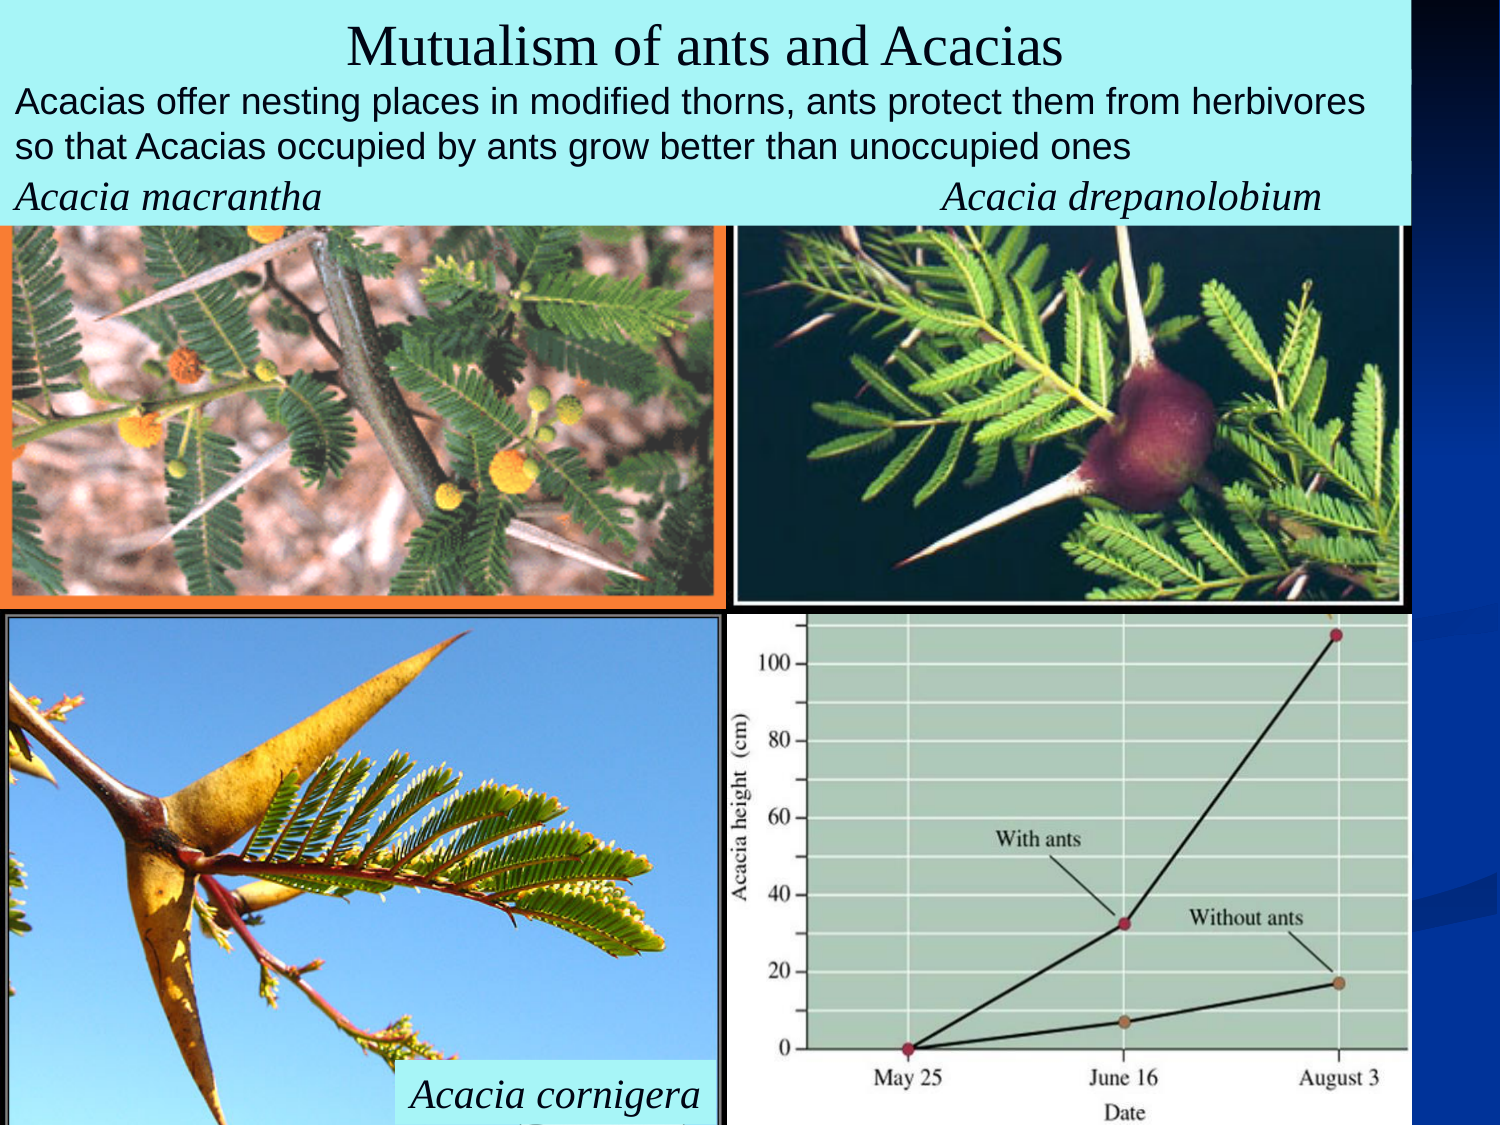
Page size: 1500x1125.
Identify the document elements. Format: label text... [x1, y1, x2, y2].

text_box Mutualism of ants and Acacias [0, 0, 1412, 69]
picture [0, 125, 1412, 1125]
text_box Acacias offer nesting places in modified thorns, ants protect them from herbivores so that Acacias occupied by ants grow better than unoccupied ones [0, 69, 1412, 136]
